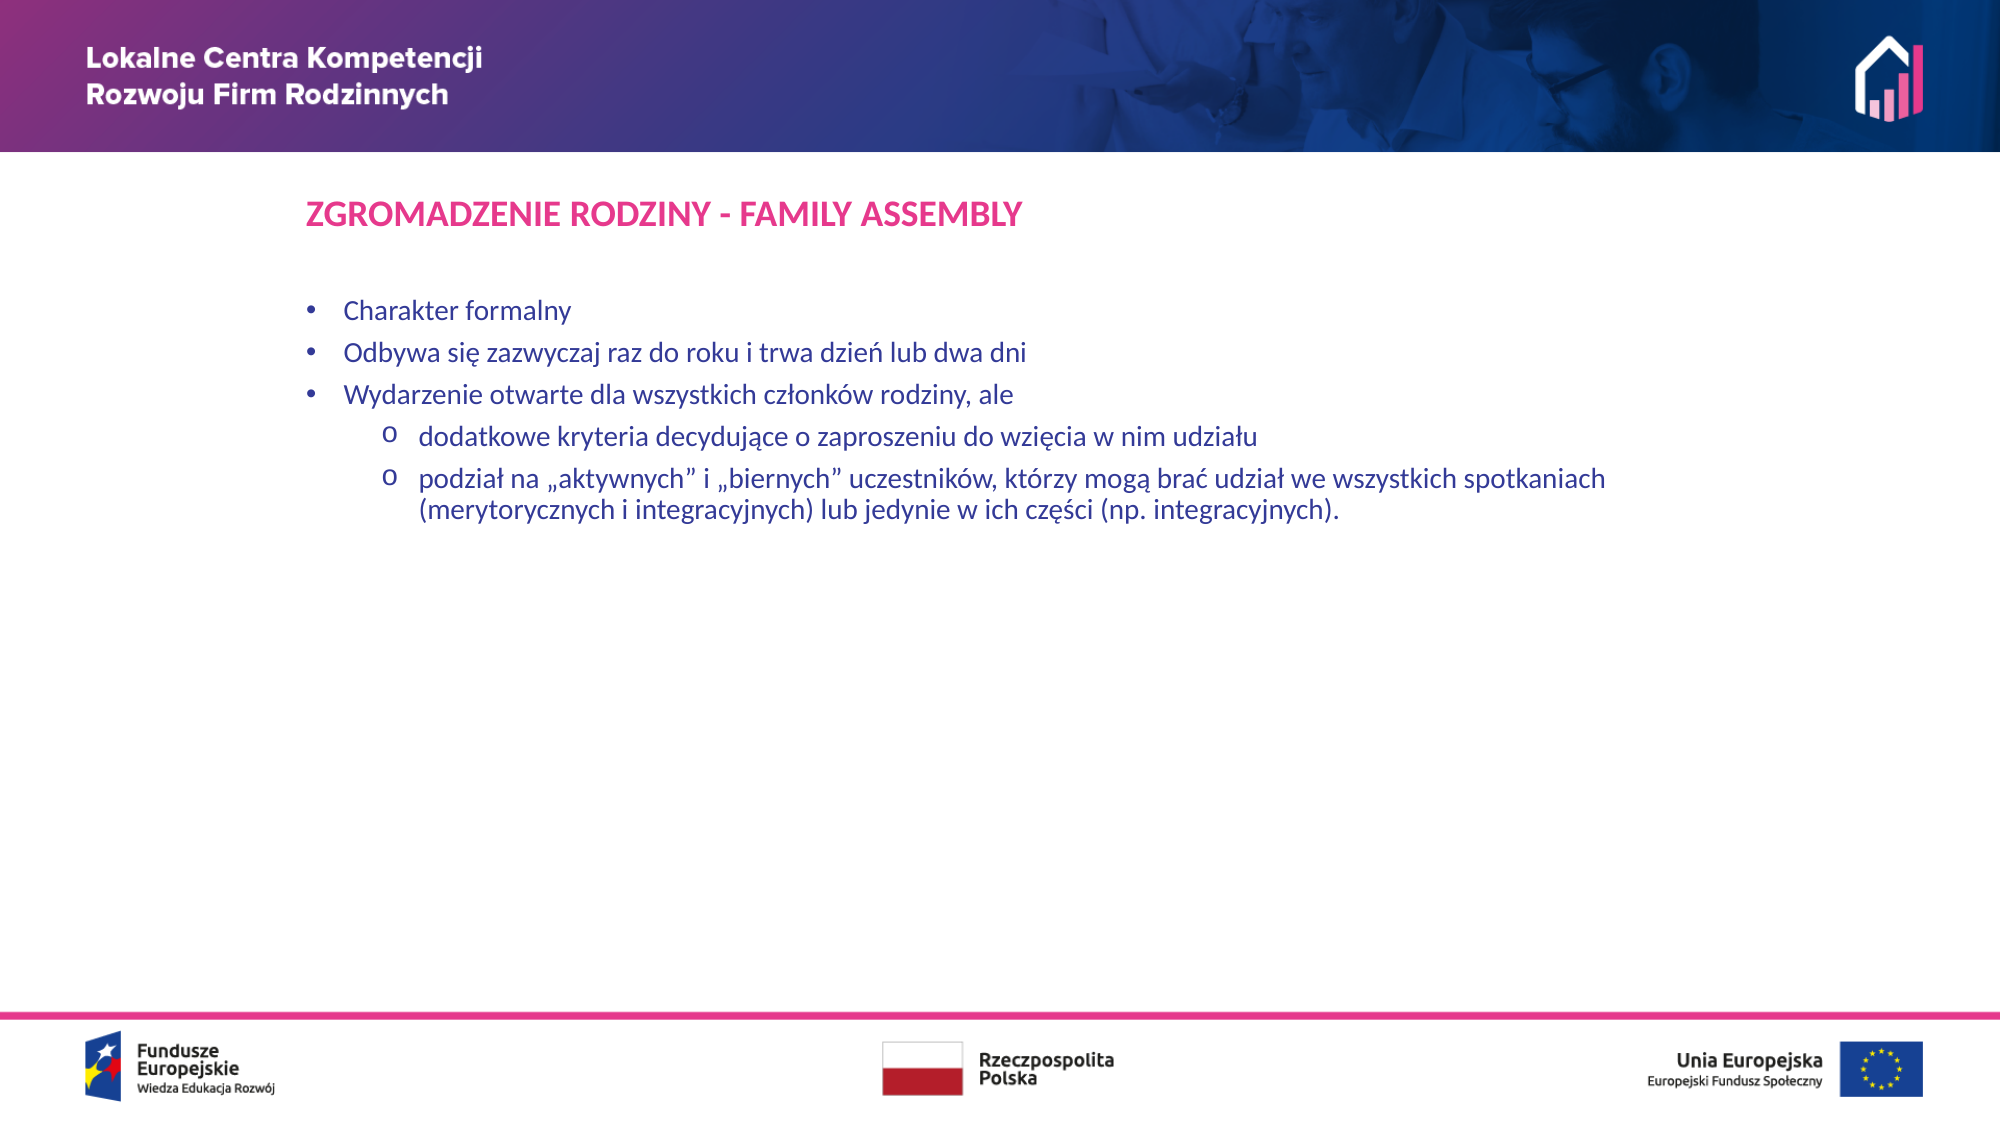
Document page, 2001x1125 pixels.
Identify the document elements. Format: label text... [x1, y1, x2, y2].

picture [0, 0, 2000, 1125]
list ZGROMADZENIE RODZINY - FAMILY ASSEMBLY Charakter formalny Odbywa się zazwyczaj raz do roku i trwa dzień lub dwa dni Wydarzenie otwarte dla wszystkich członków rodziny, ale dodatkowe kryteria decydujące o zaproszeniu do wzięcia w nim udziału podział na „aktywnych” i „biernych” uczestników, którzy mogą brać udział we wszystkich spotkaniach (merytorycznych i integracyjnych) lub jedynie w ich części (np. integracyjnych). [216, 186, 1727, 936]
